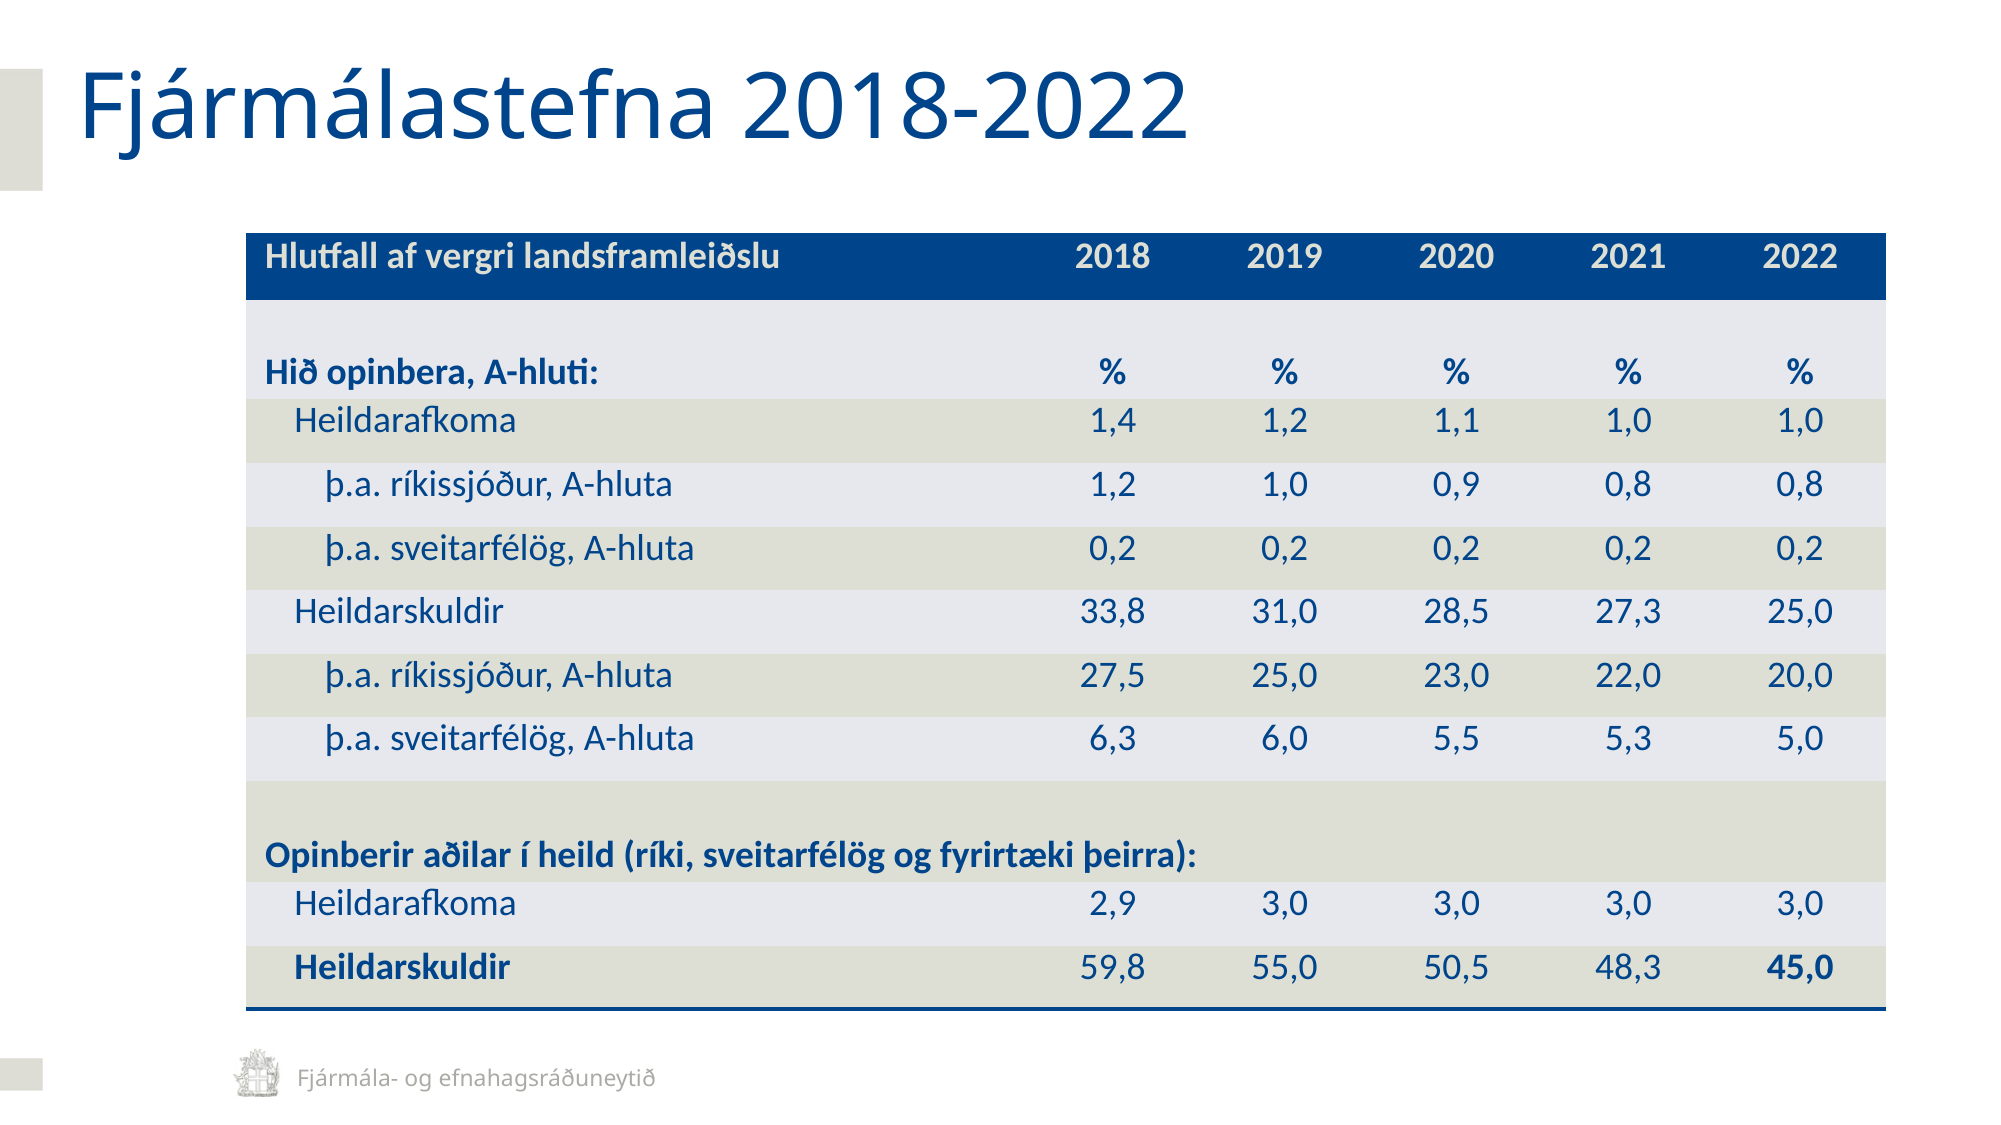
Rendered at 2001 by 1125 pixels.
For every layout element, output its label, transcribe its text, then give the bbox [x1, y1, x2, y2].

table_cell 25,0 [1199, 654, 1371, 717]
table_cell 1,2 [1199, 399, 1371, 463]
table_cell þ.a. ríkissjóður, A-hluta [246, 463, 1027, 527]
table_cell 1,4 [1027, 399, 1199, 463]
table_header Hlutfall af vergri landsframleiðslu [246, 236, 1027, 296]
table_cell 0,2 [1199, 527, 1371, 590]
table_cell 6,0 [1199, 717, 1371, 781]
table_cell 45,0 [1714, 946, 1886, 1007]
table_cell 33,8 [1027, 590, 1199, 654]
table_cell 1,1 [1371, 399, 1542, 463]
table_cell 2,9 [1027, 882, 1199, 946]
table_cell Heildarskuldir [246, 946, 1027, 1007]
table_cell þ.a. ríkissjóður, A-hluta [246, 654, 1027, 717]
text_box Fjármálastefna 2018-2022 [62, 52, 1665, 214]
table_cell 5,5 [1371, 717, 1542, 781]
table_cell Hið opinbera, A-hluti: [246, 300, 1027, 399]
table_cell 0,8 [1714, 463, 1886, 527]
table_cell 3,0 [1199, 882, 1371, 946]
table_cell 3,0 [1714, 882, 1886, 946]
table_cell þ.a. sveitarfélög, A-hluta [246, 717, 1027, 781]
table_cell 0,9 [1371, 463, 1542, 527]
table_cell 27,5 [1027, 654, 1199, 717]
table_cell 31,0 [1199, 590, 1371, 654]
table_cell 5,3 [1542, 717, 1714, 781]
table_cell Opinberir aðilar í heild (ríki, sveitarfélög og fyrirtæki þeirra): [246, 781, 1886, 882]
table_cell 23,0 [1371, 654, 1542, 717]
table_cell 22,0 [1542, 654, 1714, 717]
table_cell 20,0 [1714, 654, 1886, 717]
table_cell 48,3 [1542, 946, 1714, 1007]
picture [0, 0, 2001, 1125]
table_cell 55,0 [1199, 946, 1371, 1007]
table_cell 0,2 [1027, 527, 1199, 590]
table_cell % [1542, 300, 1714, 399]
table_header 2021 [1542, 236, 1714, 296]
table_cell þ.a. sveitarfélög, A-hluta [246, 527, 1027, 590]
table_cell 0,2 [1714, 527, 1886, 590]
table_cell 0,2 [1371, 527, 1542, 590]
table_cell 5,0 [1714, 717, 1886, 781]
table_cell % [1371, 300, 1542, 399]
table_cell 25,0 [1714, 590, 1886, 654]
table_cell 6,3 [1027, 717, 1199, 781]
table_cell 1,0 [1199, 463, 1371, 527]
table_header 2020 [1371, 236, 1542, 296]
table_cell 3,0 [1371, 882, 1542, 946]
table_cell % [1027, 300, 1199, 399]
table_cell 1,2 [1027, 463, 1199, 527]
table_cell Heildarskuldir [246, 590, 1027, 654]
table_cell 1,0 [1714, 399, 1886, 463]
table_cell 50,5 [1371, 946, 1542, 1007]
table_cell % [1199, 300, 1371, 399]
table_header 2022 [1714, 236, 1886, 296]
table_cell 3,0 [1542, 882, 1714, 946]
table_cell Heildarafkoma [246, 882, 1027, 946]
table_header 2018 [1027, 236, 1199, 296]
table_cell % [1714, 300, 1886, 399]
table_cell 0,8 [1542, 463, 1714, 527]
table_cell 28,5 [1371, 590, 1542, 654]
table_cell 27,3 [1542, 590, 1714, 654]
table_header 2019 [1199, 236, 1371, 296]
table_cell 59,8 [1027, 946, 1199, 1007]
table_cell 1,0 [1542, 399, 1714, 463]
table_cell 0,2 [1542, 527, 1714, 590]
table_cell Heildarafkoma [246, 399, 1027, 463]
